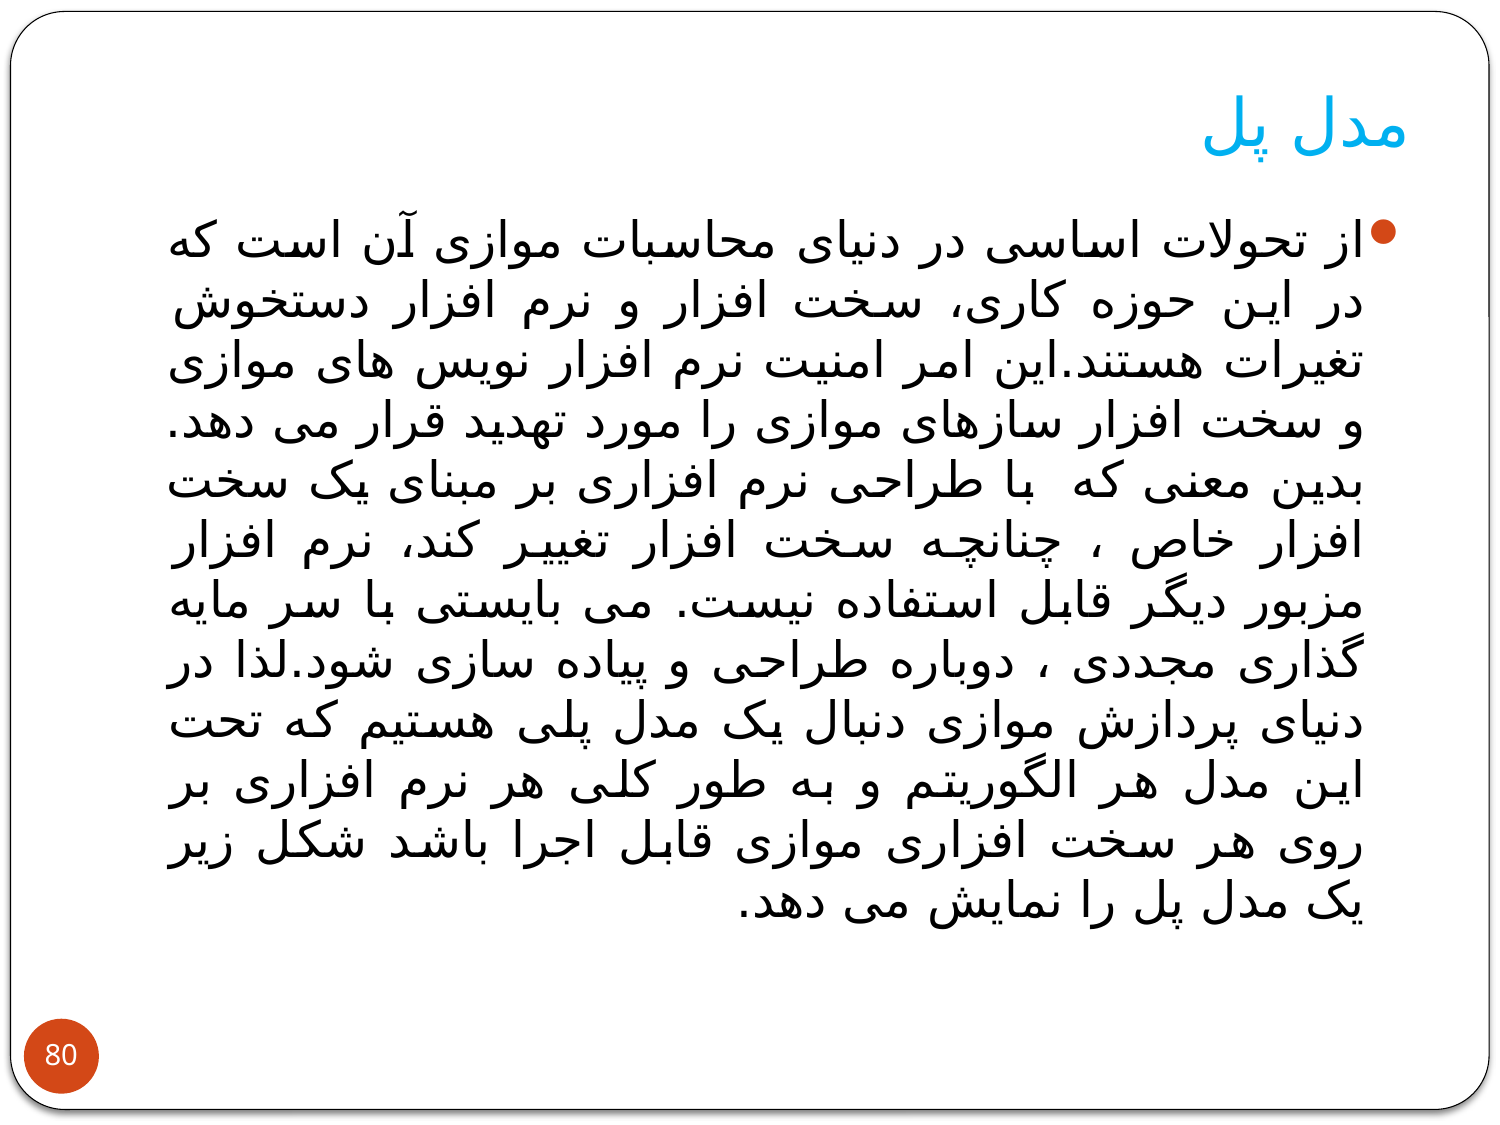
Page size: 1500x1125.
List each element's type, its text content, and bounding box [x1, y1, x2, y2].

list از تحولات اساسی در دنیای محاسبات موازی آن است که در این حوزه کاری، سخت افزار و نرم افزار دستخوش تغیرات هستند.این امر امنیت نرم افزار نویس های موازی و سخت افزار سازهای موازی را مورد تهدید قرار می دهد. بدین معنی که با طراحی نرم افزاری بر مبنای یک سخت افزار خاص ، چنانچه سخت افزار تغییر کند، نرم افزار مزبور دیگر قابل استفاده نیست. می بایستی با سر مایه گذاری مجددی ، دوباره طراحی و پیاده سازی شود.لذا در دنیای پردازش موازی دنبال یک مدل پلی هستیم که تحت این مدل هر الگوریتم و به طور کلی هر نرم افزاری بر روی هر سخت افزاری موازی قابل اجرا باشد شکل زیر یک مدل پل را نمایش می دهد. [150, 200, 1425, 1050]
title مدل پل [150, 45, 1425, 175]
slide_number 80 [23, 1018, 99, 1094]
